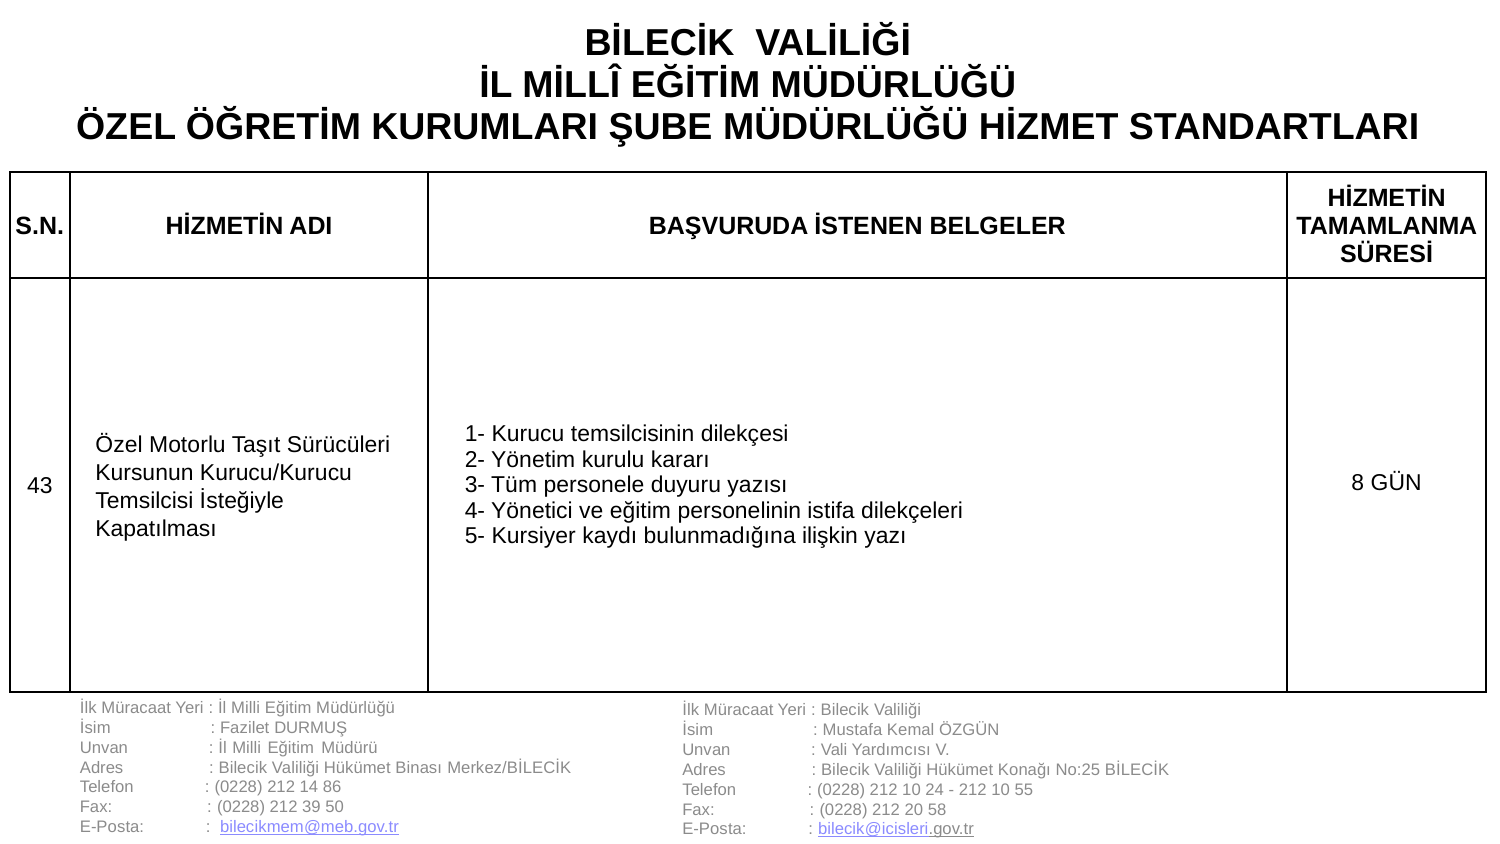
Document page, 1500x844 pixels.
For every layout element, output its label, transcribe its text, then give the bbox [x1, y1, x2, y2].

table_cell HİZMETİN ADI [71, 173, 427, 277]
table_cell BAŞVURUDA İSTENEN BELGELER [429, 173, 1286, 277]
table_cell S.N. [11, 173, 69, 277]
table_cell 8 GÜN [1288, 279, 1485, 691]
table_cell 1- Kurucu temsilcisinin dilekçesi 2- Yönetim kurulu kararı 3- Tüm personele duyuru yazısı 4- Yönetici ve eğitim personelinin istifa dilekçeleri 5- Kursiyer kaydı bulunmadığına ilişkin yazı [429, 279, 1286, 691]
table_cell Özel Motorlu Taşıt Sürücüleri Kursunun Kurucu/Kurucu Temsilcisi İsteğiyle Kapatılması [71, 279, 427, 691]
table_header BİLECİK VALİLİĞİ İL MİLLÎ EĞİTİM MÜDÜRLÜĞÜ ÖZEL ÖĞRETİM KURUMLARI ŞUBE MÜDÜRLÜĞÜ HİZMET STANDARTLARI [10, 0, 1486, 171]
table_cell HİZMETİN TAMAMLANMA SÜRESİ [1288, 173, 1485, 277]
table_cell 43 [11, 279, 69, 691]
